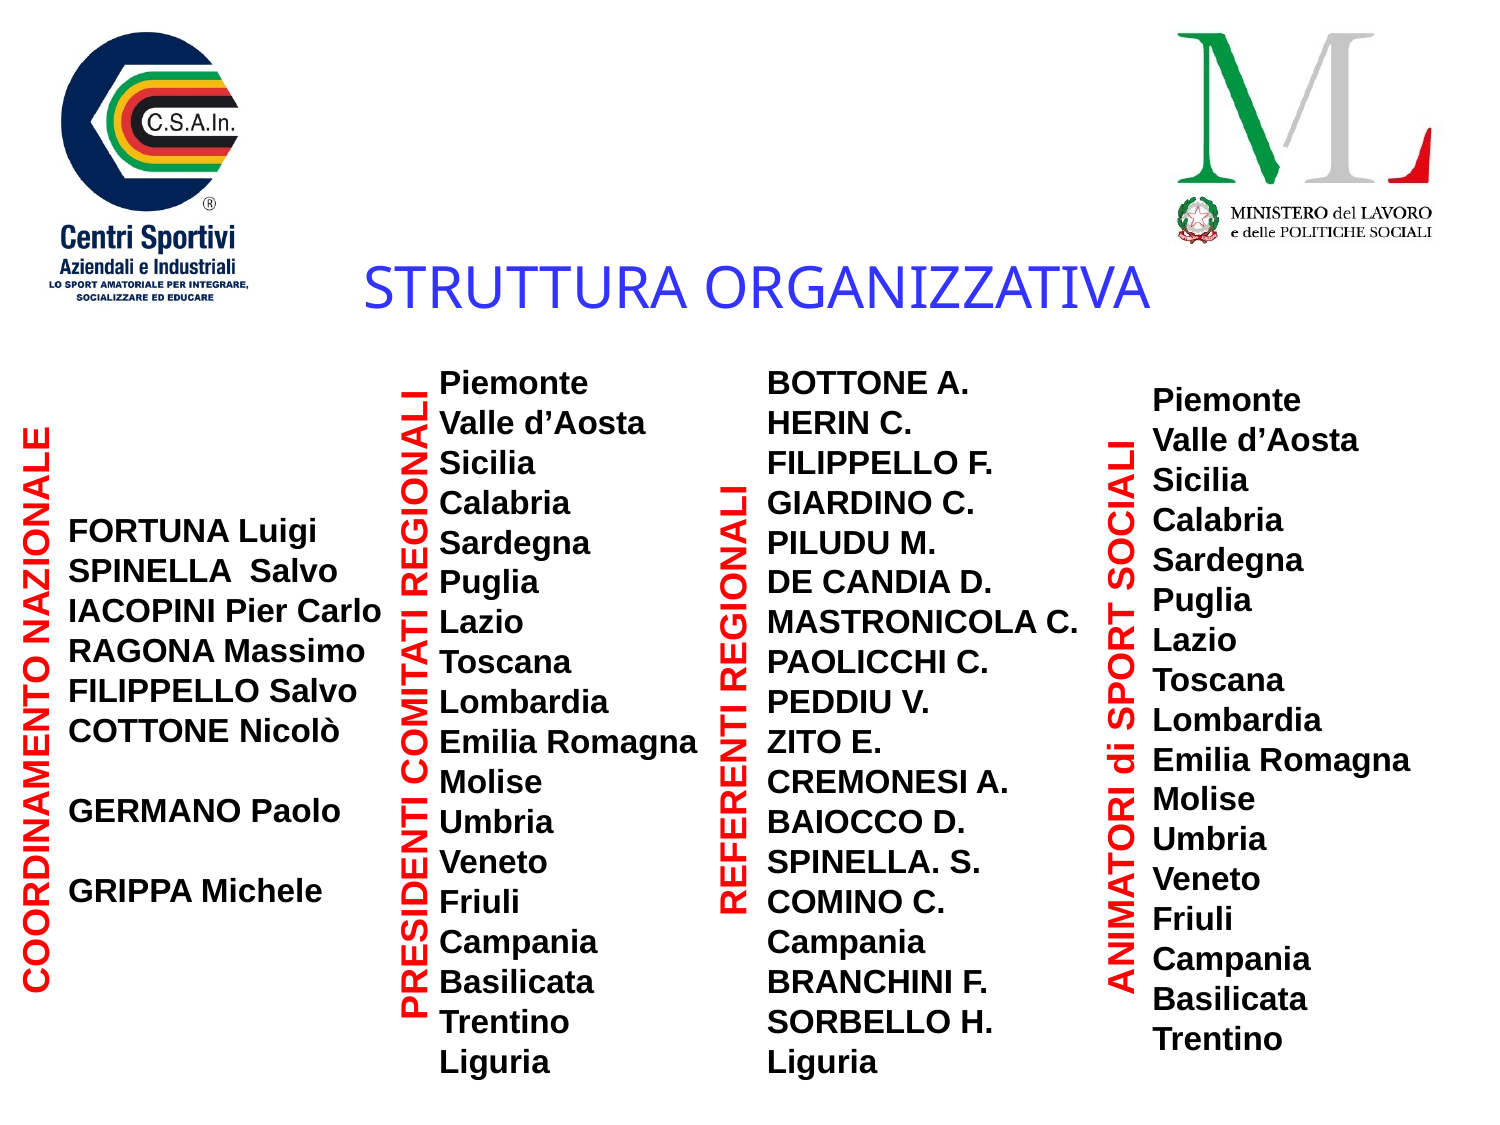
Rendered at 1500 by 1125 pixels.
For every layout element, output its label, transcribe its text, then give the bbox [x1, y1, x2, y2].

picture [1142, 30, 1468, 245]
text_box Piemonte Valle d’Aosta Sicilia Calabria Sardegna Puglia Lazio Toscana Lombardia Emilia Romagna Molise Umbria Veneto Friuli Campania Basilicata Trentino Liguria [433, 355, 705, 1083]
text_box PRESIDENTI COMITATI REGIONALI [383, 380, 432, 1031]
text_box BOTTONE A. HERIN C. FILIPPELLO F. GIARDINO C. PILUDU M. DE CANDIA D. MASTRONICOLA C. PAOLICCHI C. PEDDIU V. ZITO E. CREMONESI A. BAIOCCO D. SPINELLA. S. COMINO C. Campania BRANCHINI F. SORBELLO H. Liguria [760, 355, 1097, 1083]
text_box FORTUNA Luigi SPINELLA Salvo IACOPINI Pier Carlo RAGONA Massimo FILIPPELLO Salvo COTTONE Nicolò GERMANO Paolo GRIPPA Michele [62, 503, 383, 929]
text_box ANIMATORI di SPORT SOCIALI [1090, 392, 1138, 1043]
text_box Piemonte Valle d’Aosta Sicilia Calabria Sardegna Puglia Lazio Toscana Lombardia Emilia Romagna Molise Umbria Veneto Friuli Campania Basilicata Trentino [1146, 372, 1447, 1059]
picture [29, 30, 270, 315]
text_box STRUTTURA ORGANIZZATIVA [266, 244, 1248, 339]
text_box COORDINAMENTO NAZIONALE [5, 385, 54, 1036]
text_box REFERENTI REGIONALI [702, 375, 751, 1026]
